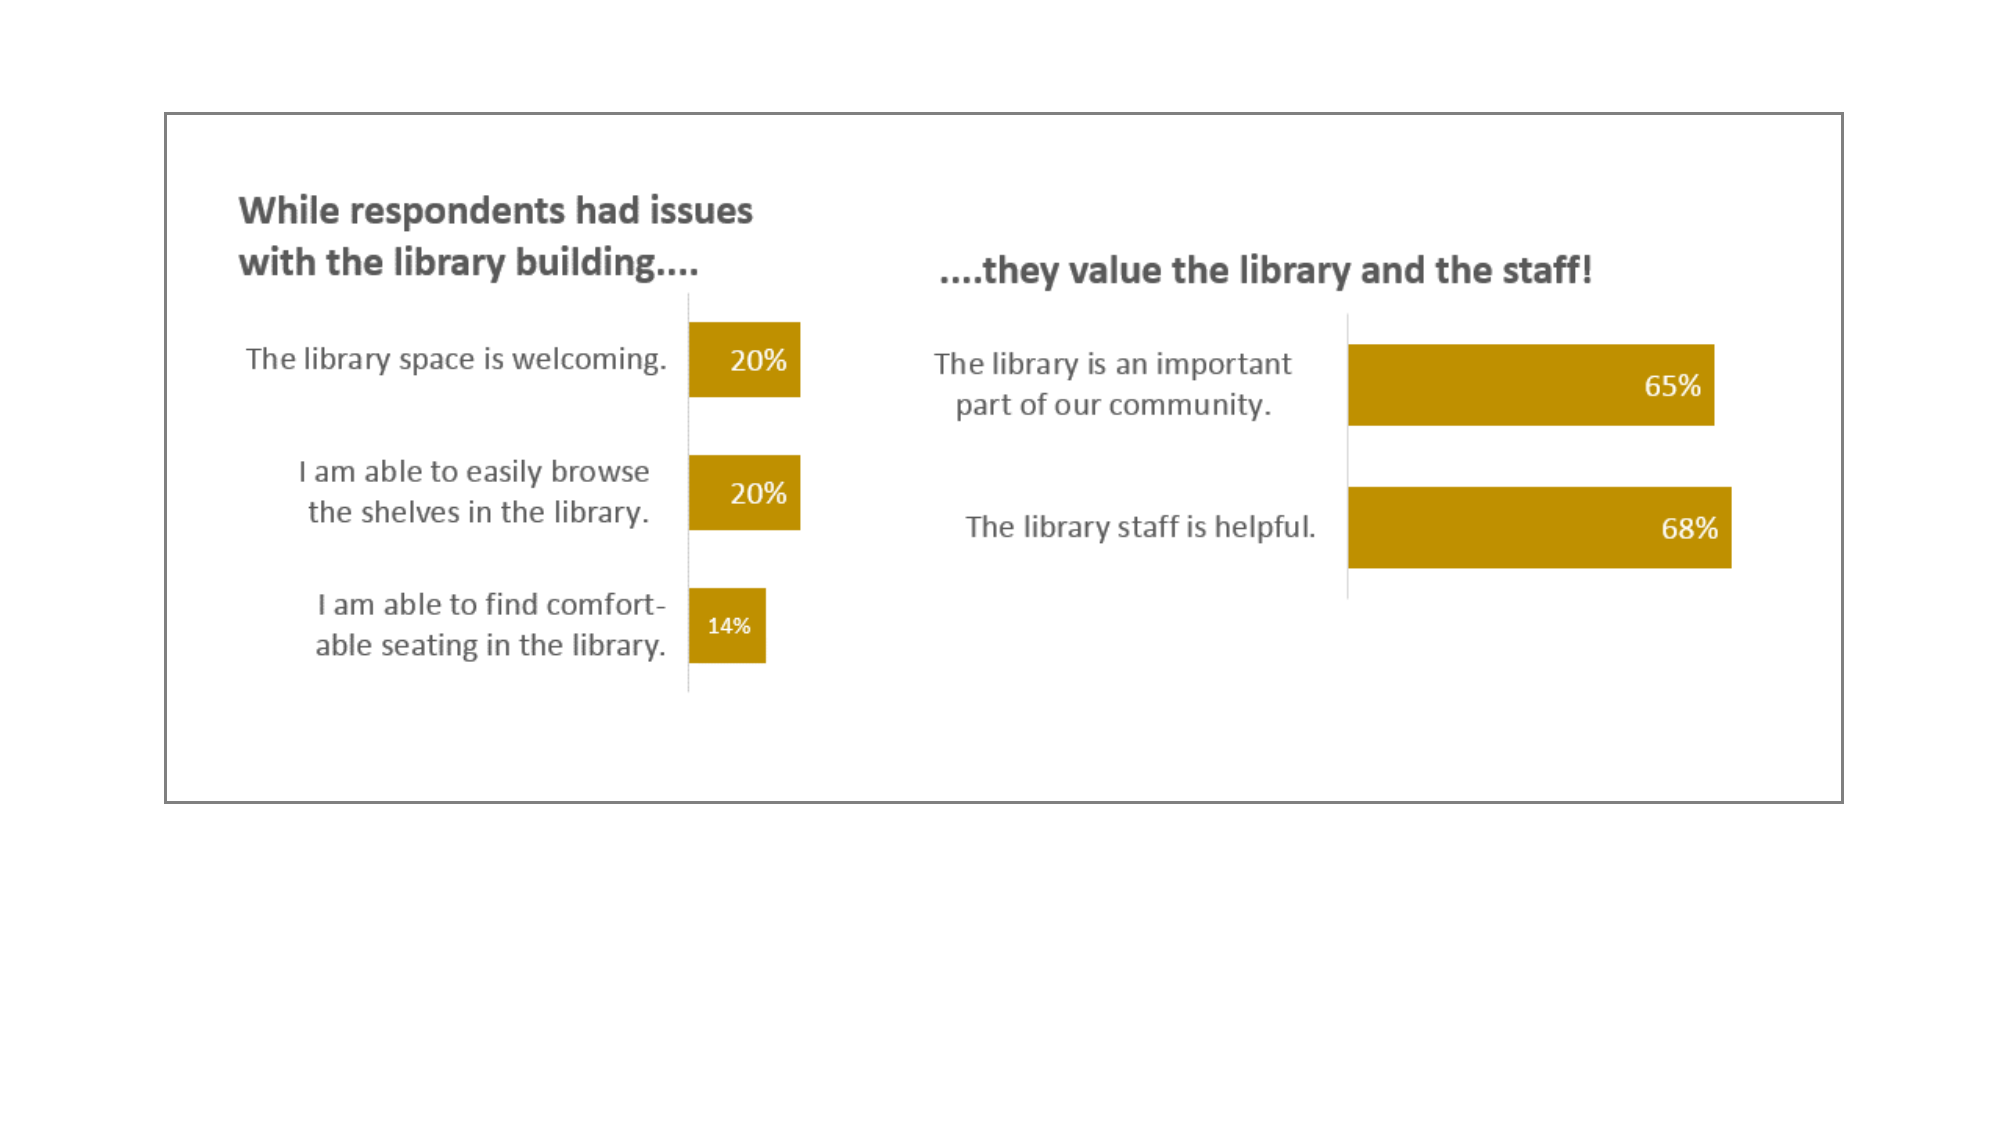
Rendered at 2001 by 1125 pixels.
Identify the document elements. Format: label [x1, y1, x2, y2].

picture [237, 180, 868, 701]
text_box [165, 112, 1844, 804]
picture [914, 180, 1843, 611]
